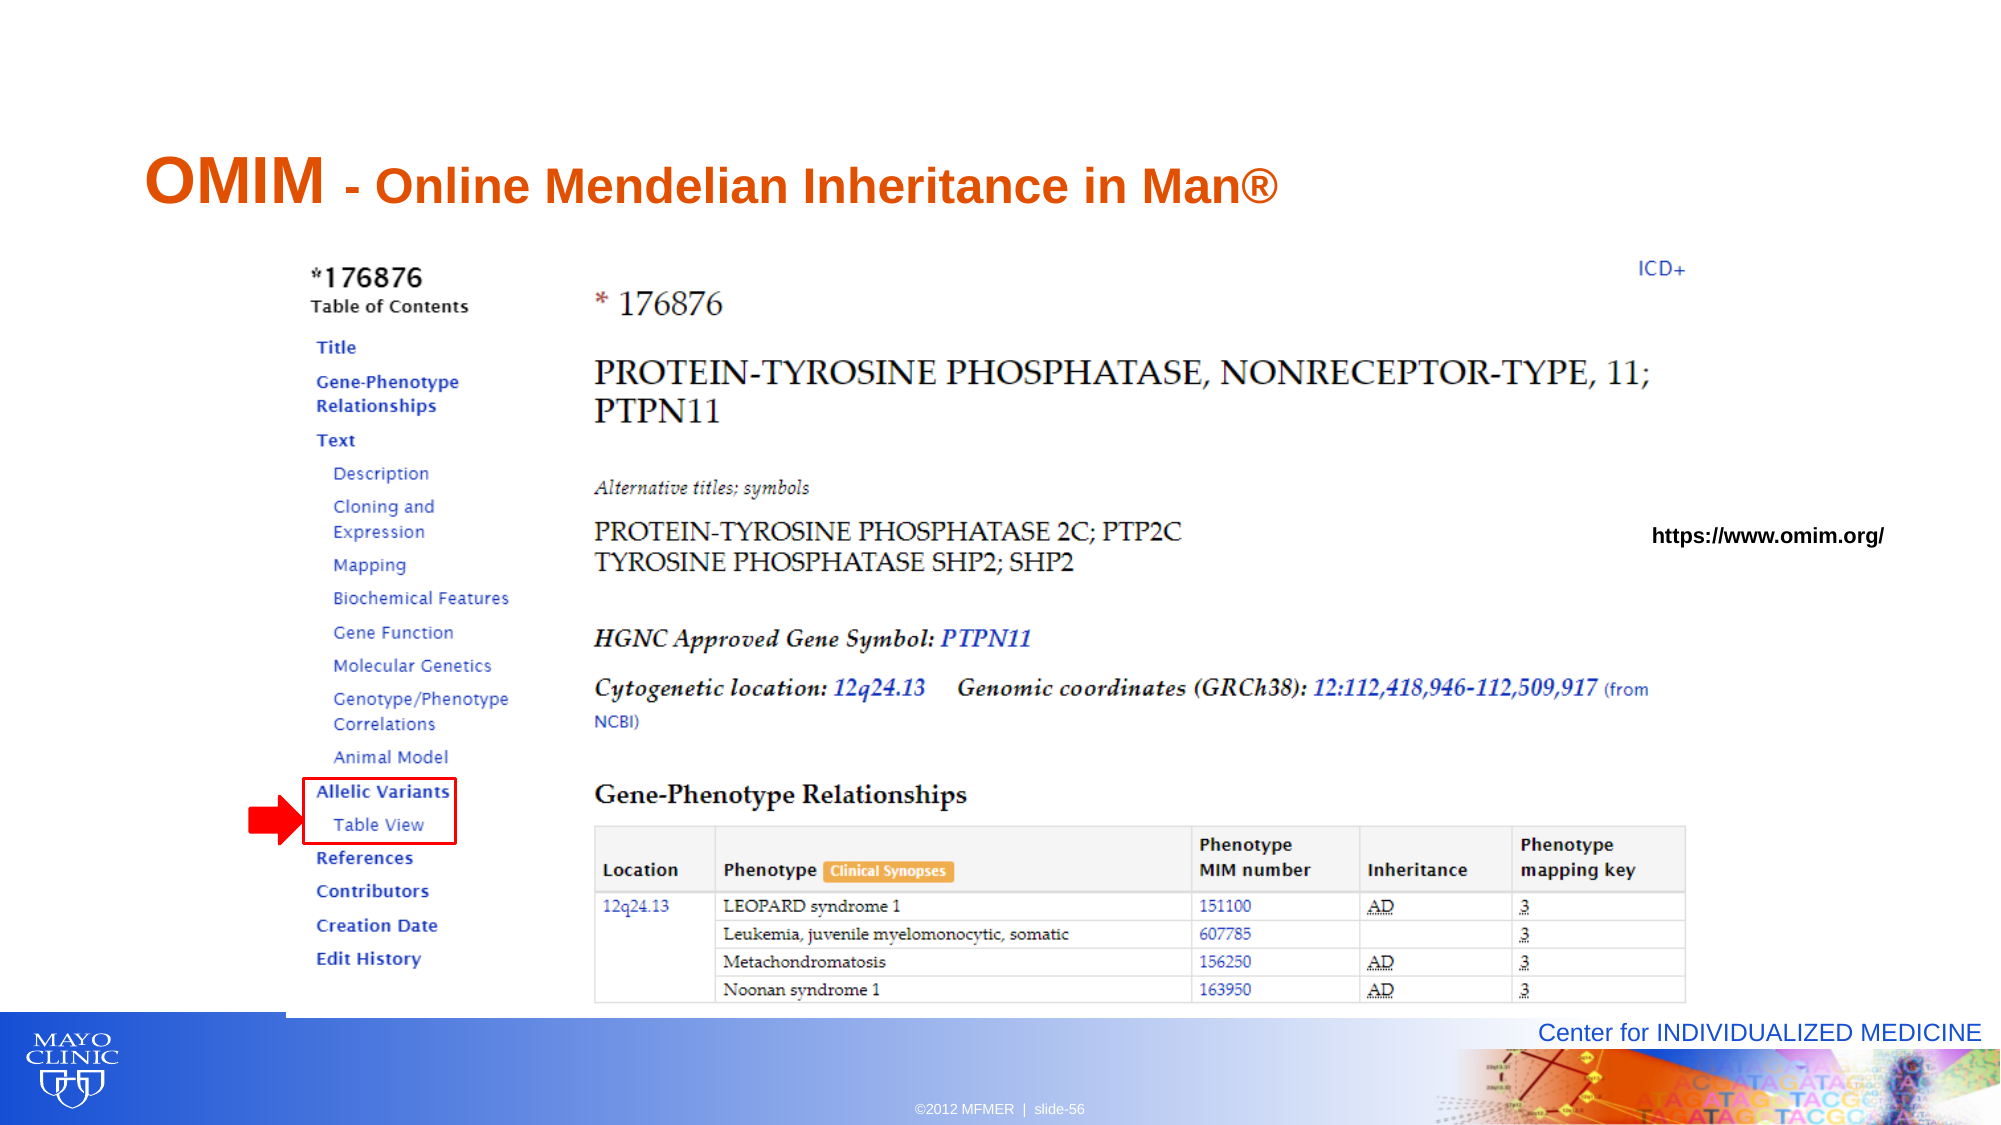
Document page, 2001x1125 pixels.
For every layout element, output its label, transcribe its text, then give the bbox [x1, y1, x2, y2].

picture [1378, 1049, 2000, 1125]
picture [285, 253, 1714, 1018]
text_box [248, 794, 280, 846]
text_box https://www.omim.org/ [1718, 514, 1929, 556]
title OMIM - Online Mendelian Inheritance in Man® [144, 0, 1856, 225]
